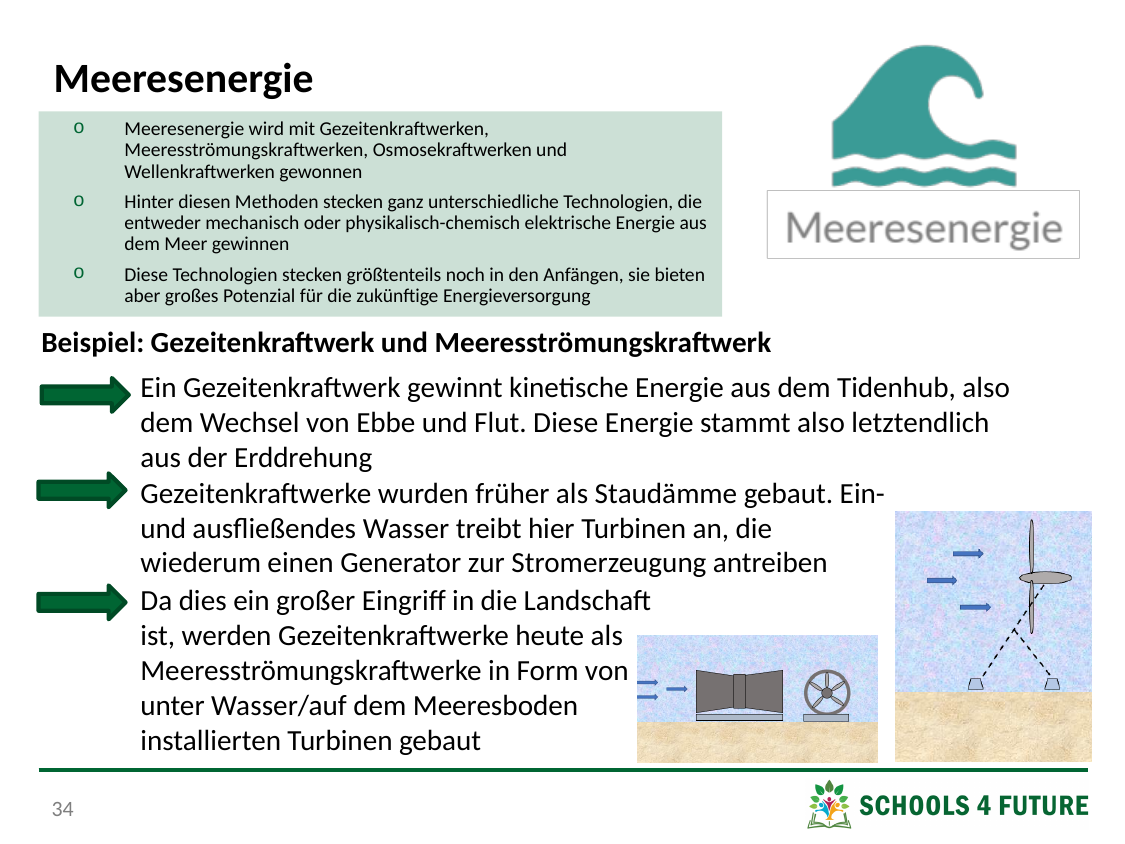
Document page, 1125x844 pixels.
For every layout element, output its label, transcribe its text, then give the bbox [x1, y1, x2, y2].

text_box [36, 471, 125, 510]
picture [805, 778, 1089, 830]
picture [637, 634, 878, 763]
text_box [39, 376, 125, 414]
list Meeresenergie wird mit Gezeitenkraftwerken, Meeresströmungskraftwerken, Osmosekraftwerken und Wellenkraftwerken gewonnen Hinter diesen Methoden stecken ganz unterschiedliche Technologien, die entweder mechanisch oder physikalisch-chemisch elektrische Energie aus dem Meer gewinnen Diese Technologien stecken größtenteils noch in den Anfängen, sie bieten aber großes Potenzial für die zukünftige Energieversorgung [38, 112, 723, 316]
title Meeresenergie [38, 45, 753, 112]
text_box Da dies ein großer Eingriff in die Landschaft ist, werden Gezeitenkraftwerke heute als Meeresströmungskraftwerke in Form von unter Wasser/auf dem Meeresboden installierten Turbinen gebaut [125, 574, 671, 764]
picture [758, 6, 1088, 274]
text_box Gezeitenkraftwerke wurden früher als Staudämme gebaut. Ein- und ausfließendes Wasser treibt hier Turbinen an, die wiederum einen Generator zur Stromerzeugung antreiben [125, 466, 913, 587]
text_box Beispiel: Gezeitenkraftwerk und Meeresströmungskraftwerk [26, 316, 787, 366]
picture [895, 510, 1092, 763]
text_box [36, 583, 125, 622]
text_box Ein Gezeitenkraftwerk gewinnt kinetische Energie aus dem Tidenhub, also dem Wechsel von Ebbe und Flut. Diese Energie stammt also letztendlich aus der Erddrehung [125, 361, 1041, 481]
